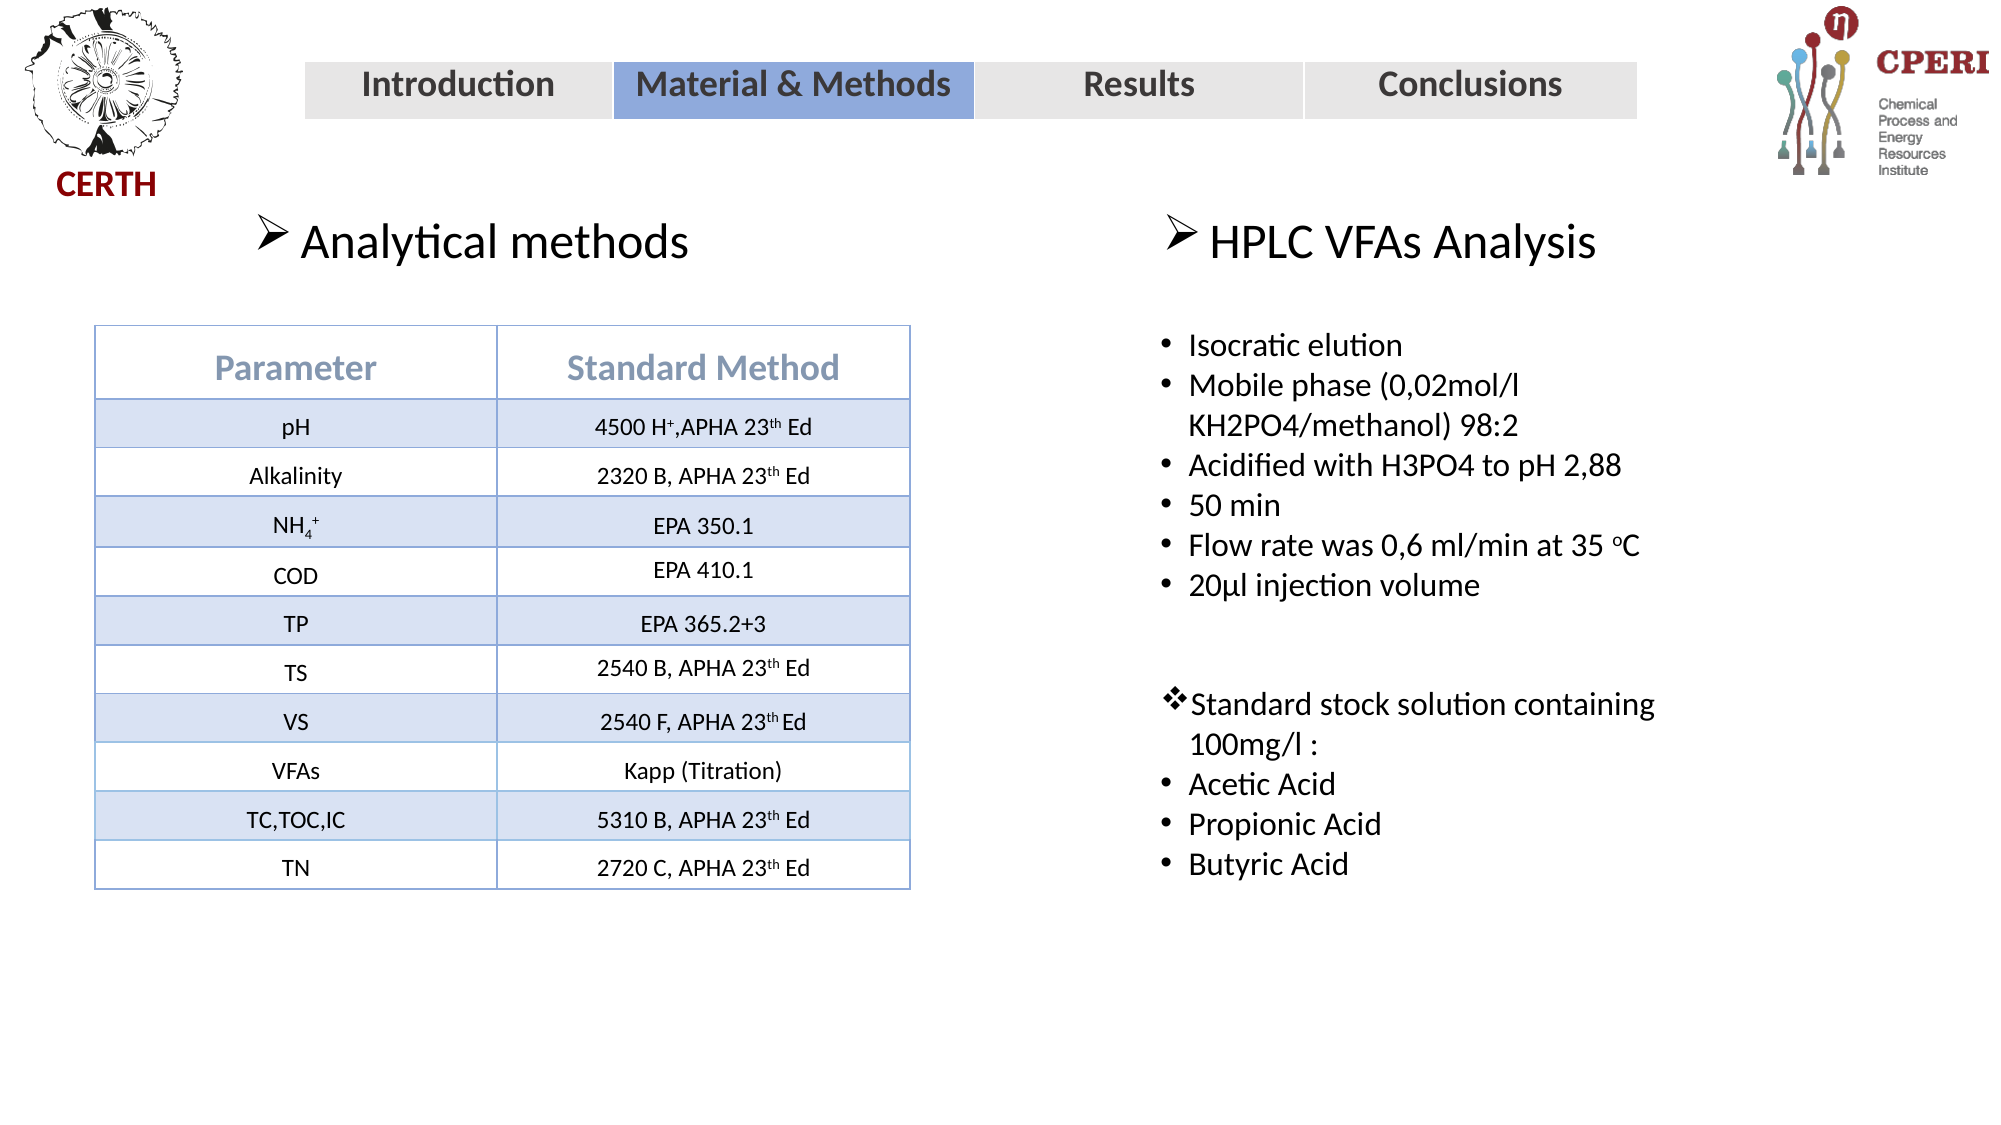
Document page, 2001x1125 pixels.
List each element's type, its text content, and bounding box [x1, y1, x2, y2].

table_cell TP [96, 597, 496, 644]
picture [24, 7, 184, 157]
table_cell EPA 350.1 [498, 497, 909, 546]
text_box Isocratic elution Mobile phase (0,02mol/l KH2PO4/methanol) 98:2 Acidified with H3PO4 to pH 2,88 50 min Flow rate was 0,6 ml/min at 35 oC 20μl injection volume Standard stock solution containing 100mg/l : Acetic Acid Propionic Acid Butyric Acid [1145, 315, 1790, 890]
table_cell 5310 B, APHA 23th Ed [498, 792, 909, 839]
table_cell Kapp (Titration) [498, 743, 909, 790]
table_cell EPA 365.2+3 [498, 597, 909, 644]
table_cell COD [96, 548, 496, 595]
table_cell EPA 410.1 [498, 548, 909, 595]
table_cell Alkalinity [96, 448, 496, 495]
table_cell 4500 H+,APHA 23th Ed [498, 400, 909, 447]
text_box HPLC VFAs Analysis [1147, 201, 1612, 276]
table_cell TN [96, 841, 496, 888]
table_cell VS [96, 694, 496, 741]
table_cell NH4+ [96, 497, 496, 546]
table_cell 2320 B, APHA 23th Ed [498, 448, 909, 495]
text_box Analytical methods [238, 201, 704, 276]
table_cell 2540 B, APHA 23th Ed [498, 646, 909, 693]
table_cell VFAs [96, 743, 496, 790]
table_cell 2540 F, APHA 23th Ed [498, 694, 909, 741]
picture [1758, 0, 2001, 183]
table_header Standard Method [498, 326, 909, 398]
table_header Parameter [96, 326, 496, 398]
table_cell ΤC,TOC,IC [96, 792, 496, 839]
table_cell 2720 C, APHA 23th Ed [498, 841, 909, 888]
table_cell TS [96, 646, 496, 693]
table_cell pH [96, 400, 496, 447]
